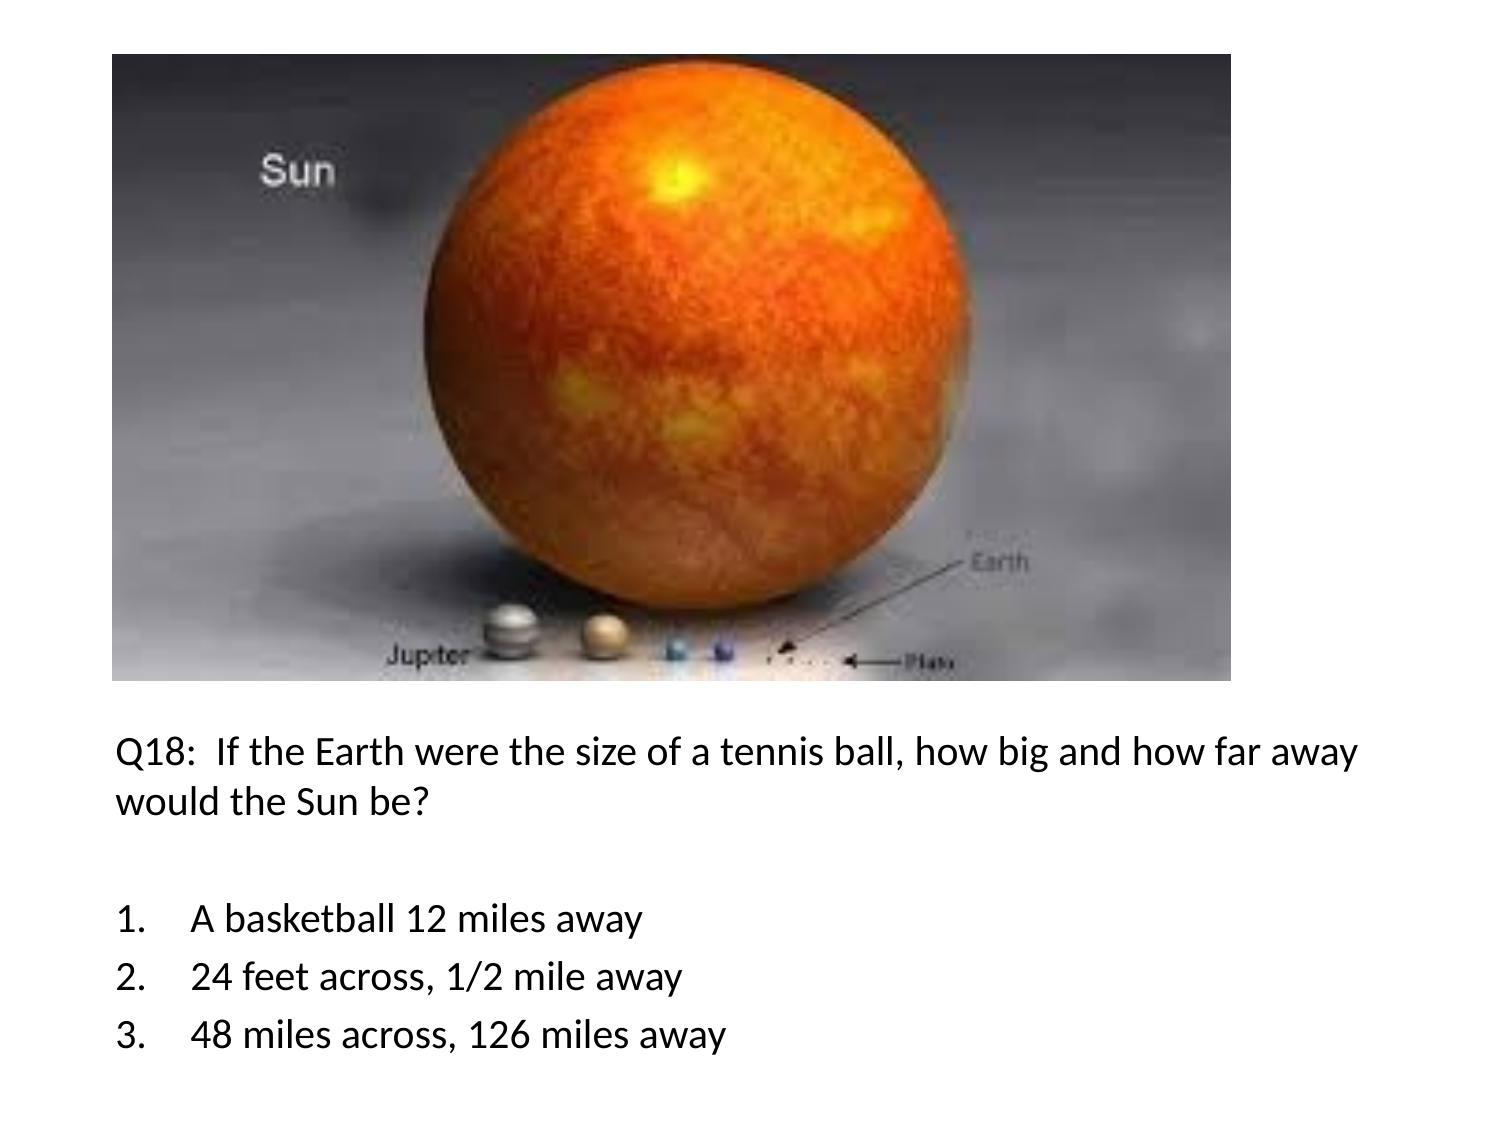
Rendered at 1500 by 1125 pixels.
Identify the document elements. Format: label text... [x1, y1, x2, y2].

picture [111, 54, 1231, 681]
list Q18: If the Earth were the size of a tennis ball, how big and how far away would the Sun be? A basketball 12 miles away 24 feet across, 1/2 mile away 48 miles across, 126 miles away [100, 716, 1400, 1094]
